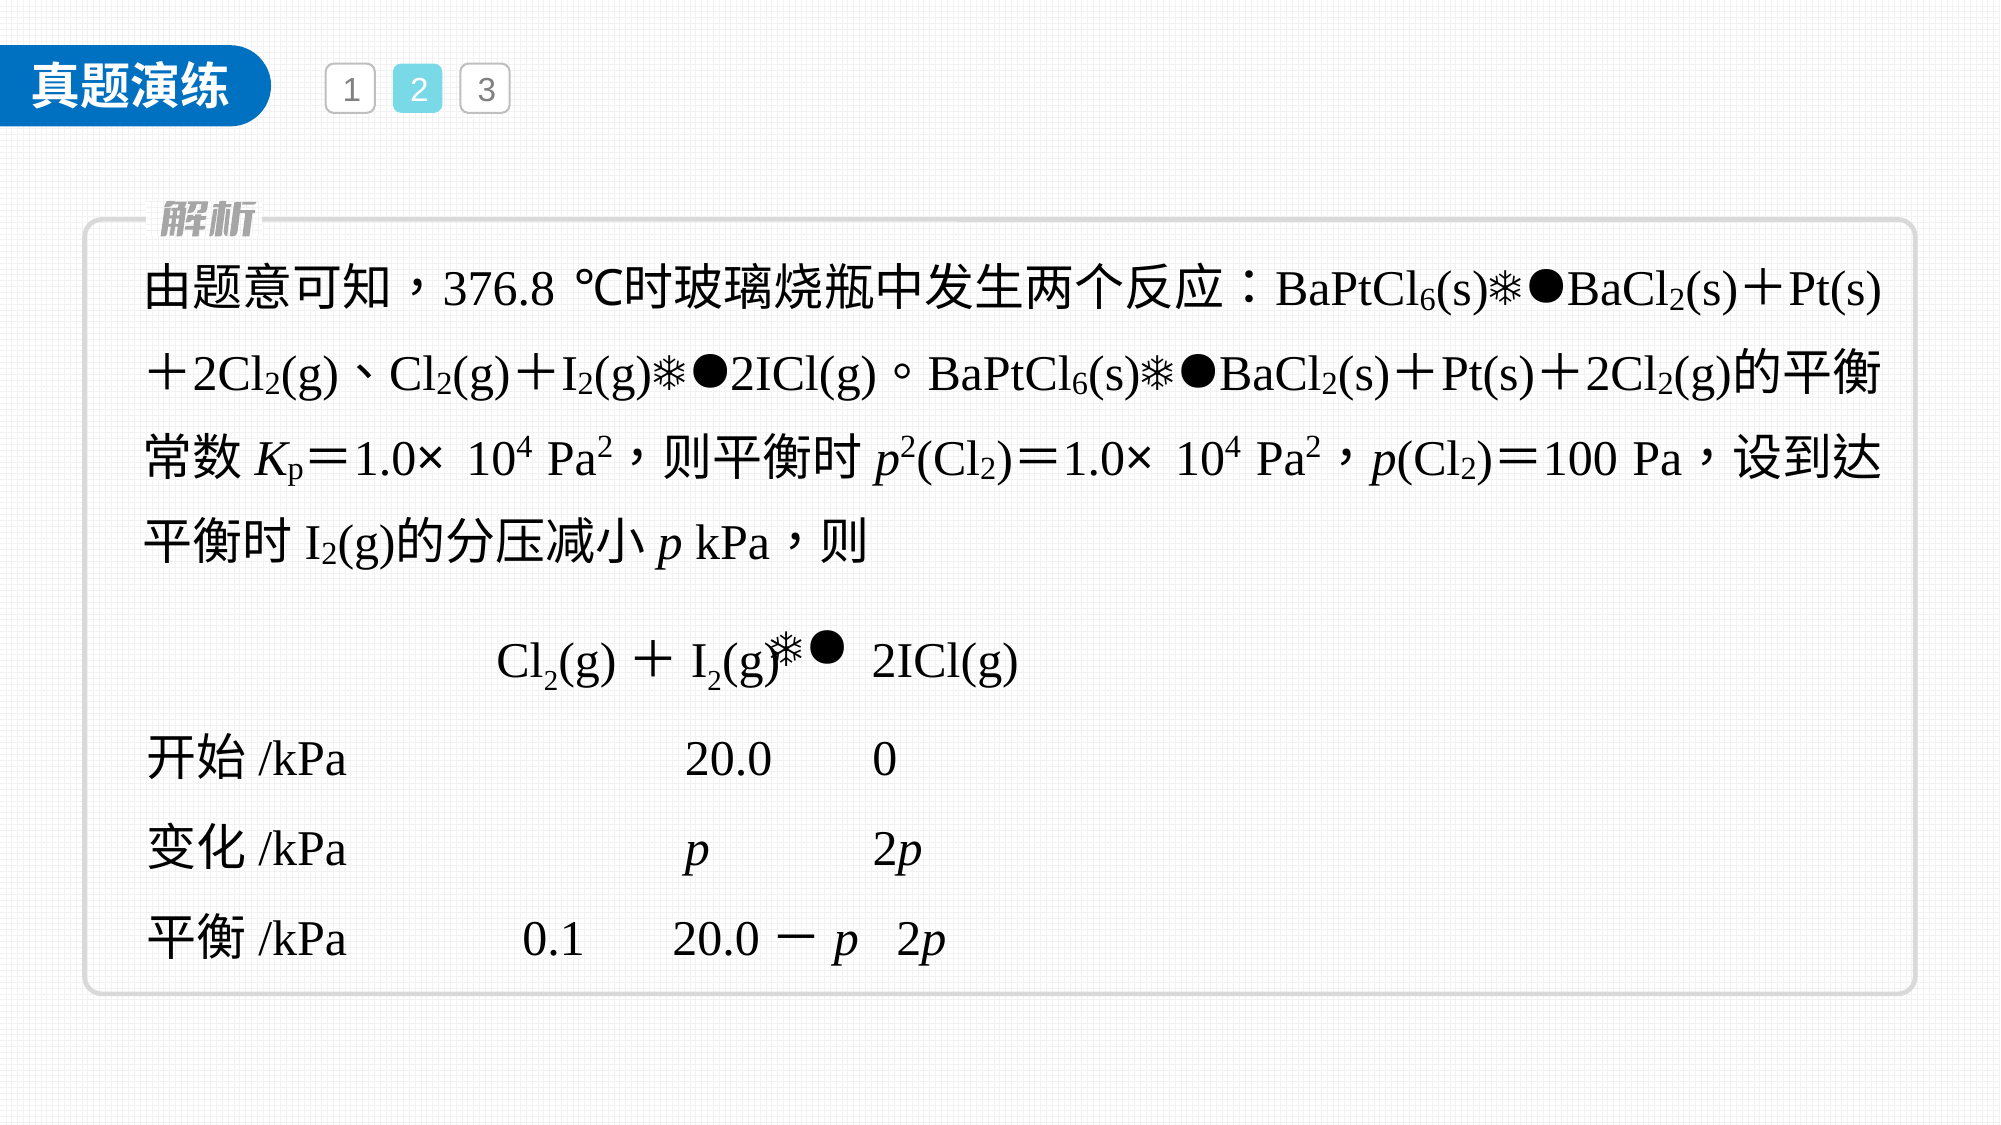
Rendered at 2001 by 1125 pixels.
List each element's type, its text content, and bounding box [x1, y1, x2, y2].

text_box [84, 200, 1916, 994]
text_box 1 [324, 62, 376, 114]
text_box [769, 615, 938, 685]
text_box 3 [459, 62, 511, 114]
text_box 2 [391, 62, 444, 114]
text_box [142, 255, 1883, 596]
